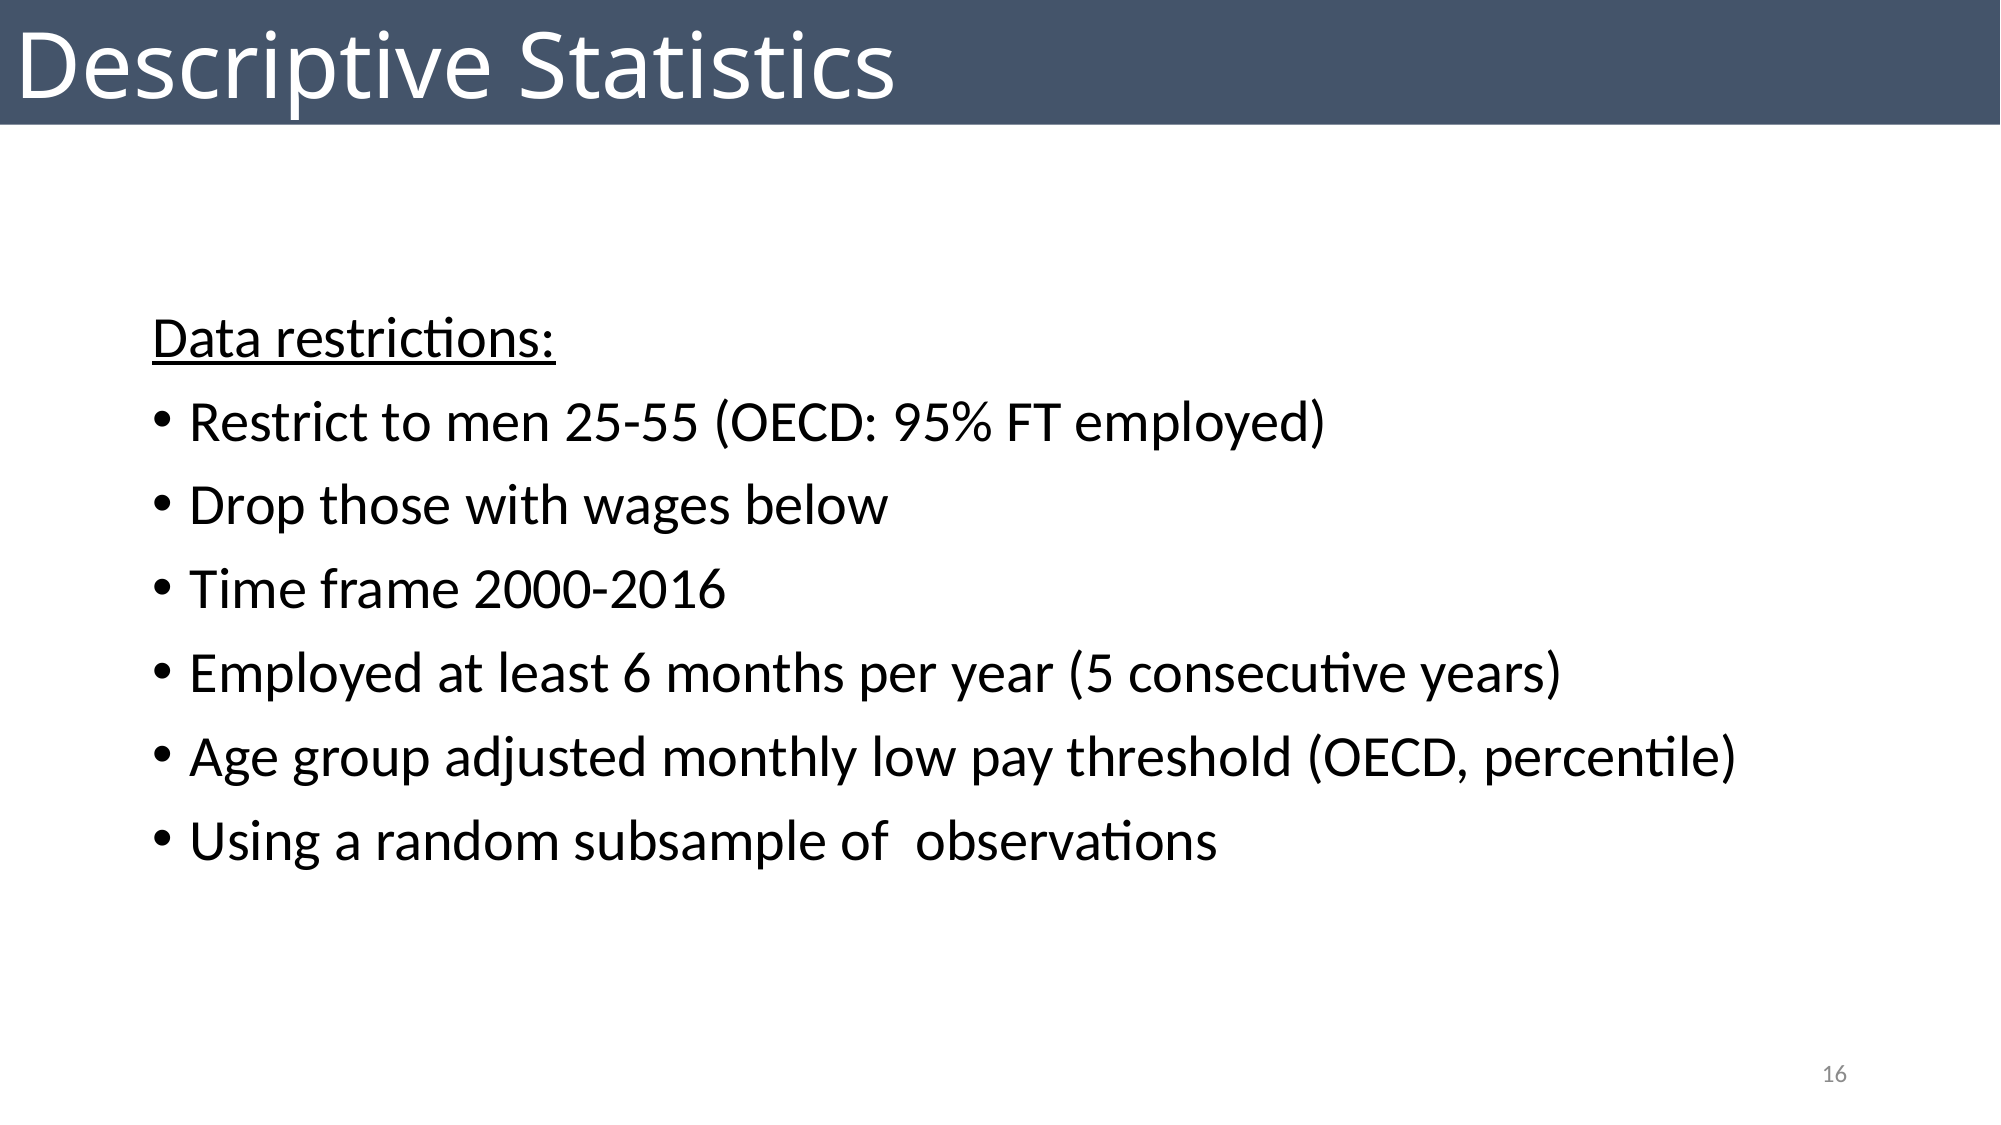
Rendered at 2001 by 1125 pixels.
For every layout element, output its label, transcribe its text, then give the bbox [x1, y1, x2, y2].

slide_number 16 [1412, 1042, 1863, 1103]
text_box Descriptive Statistics [0, 0, 2000, 125]
